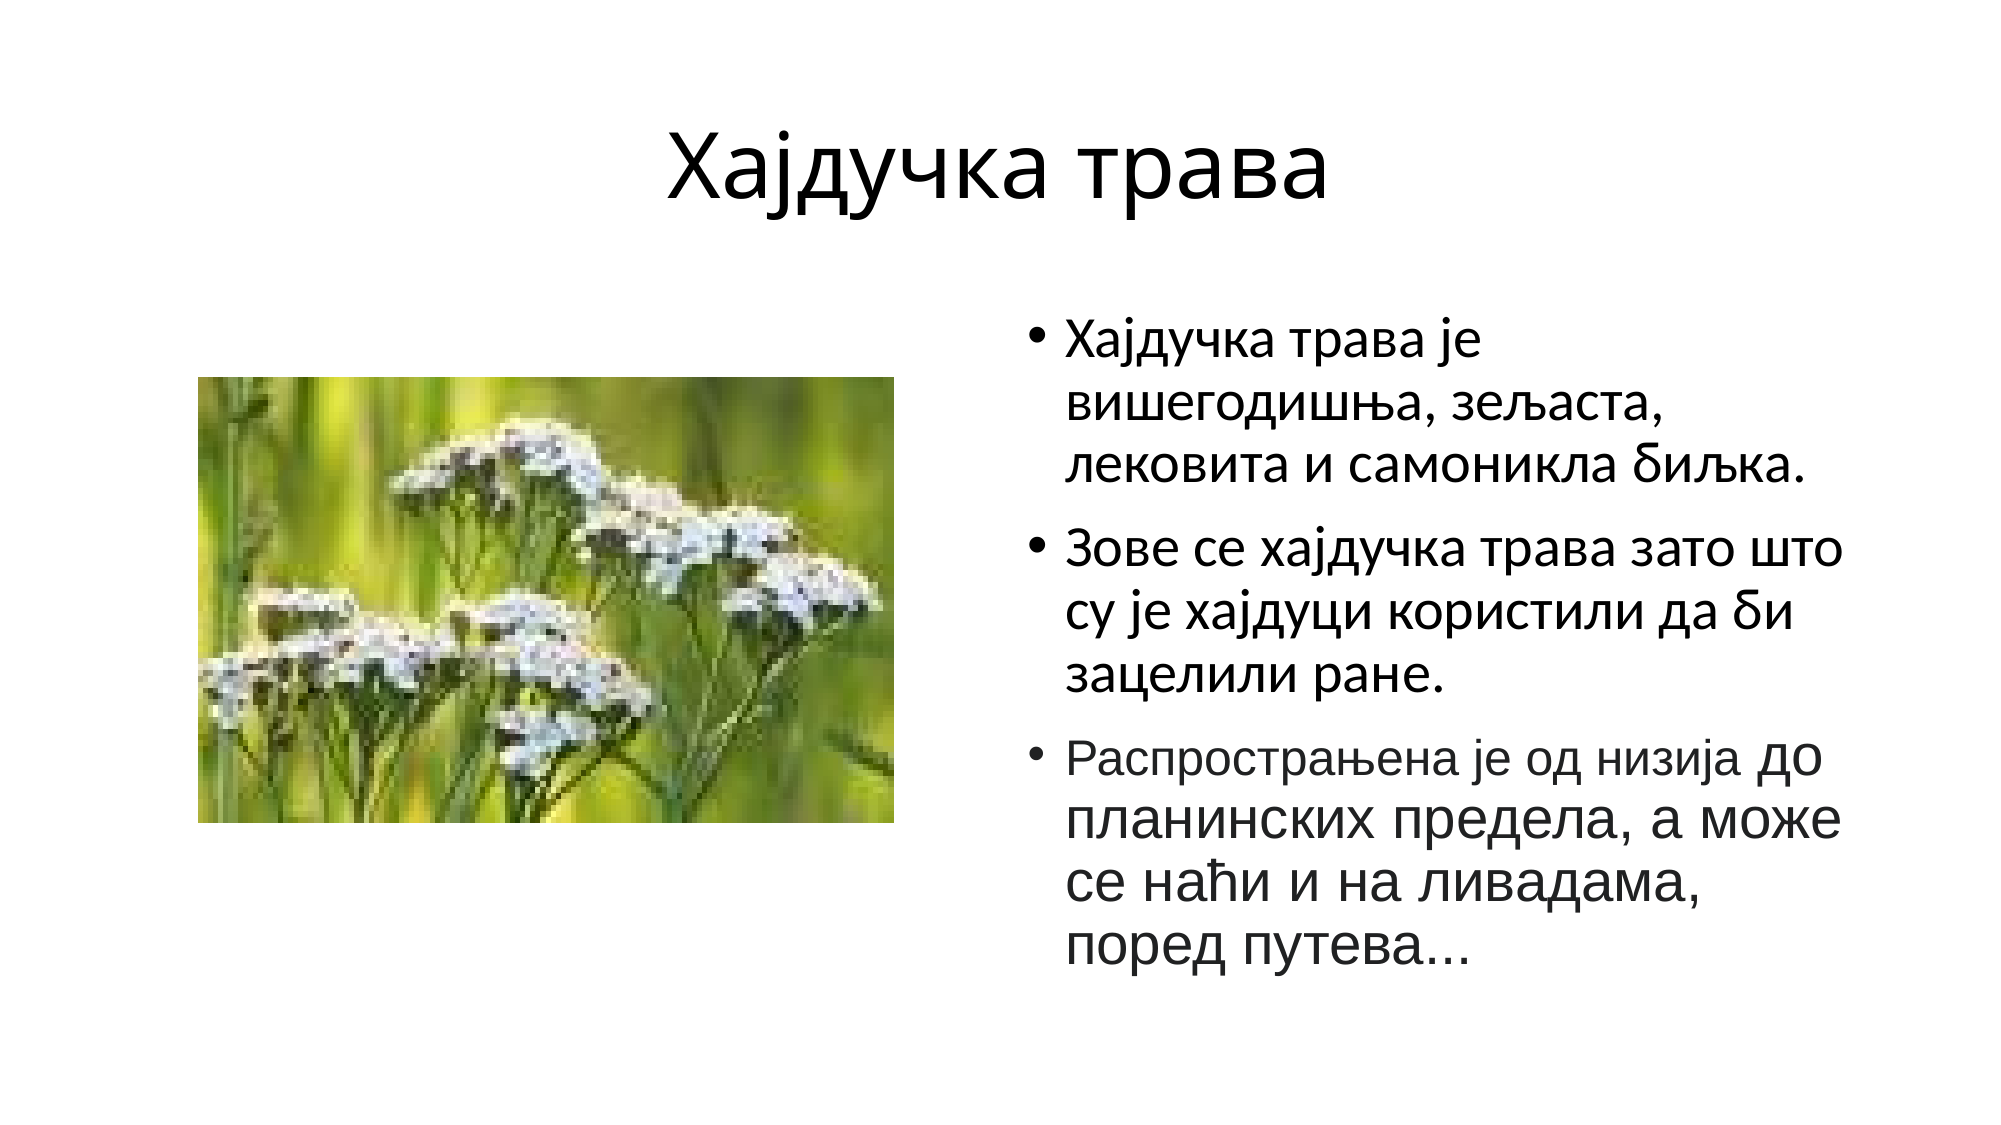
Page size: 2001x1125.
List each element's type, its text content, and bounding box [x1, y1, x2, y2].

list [198, 377, 894, 823]
title Хајдучка трава [137, 59, 1863, 278]
list Хајдучка трава је вишегодишња, зељаста, лековита и самоникла биљка. Зове се хајдучка трава зато што су је хајдуци користили да би зацелили ране. Распрострањена је од низија до планинских предела, а може се наћи и на ливадама, поред путева... [1012, 299, 1863, 1014]
